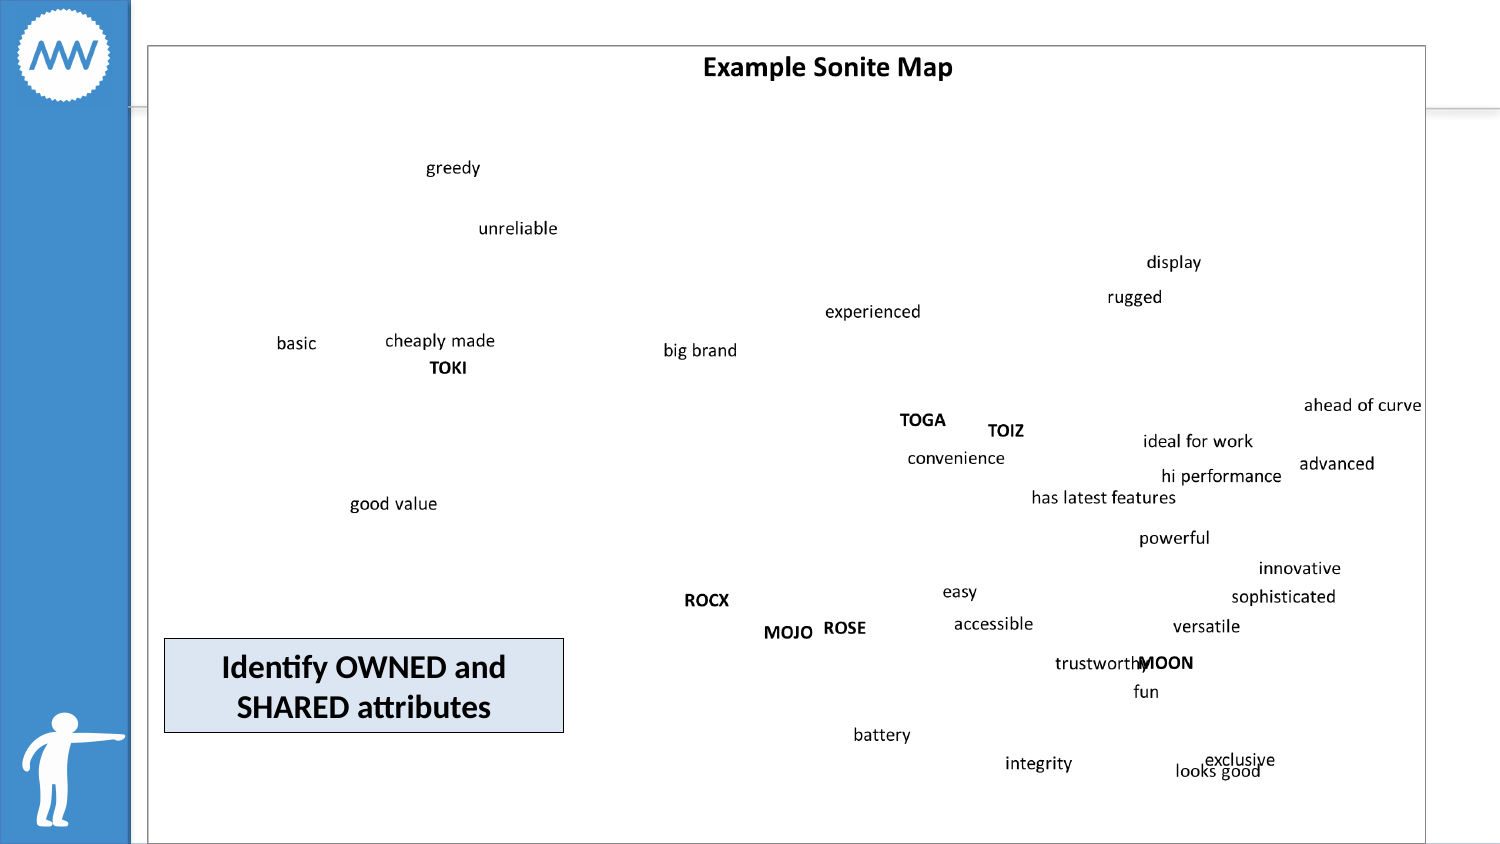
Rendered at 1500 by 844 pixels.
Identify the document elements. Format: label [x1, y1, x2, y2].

picture [7, 705, 128, 827]
text_box [146, 45, 1427, 844]
picture [16, 4, 112, 107]
